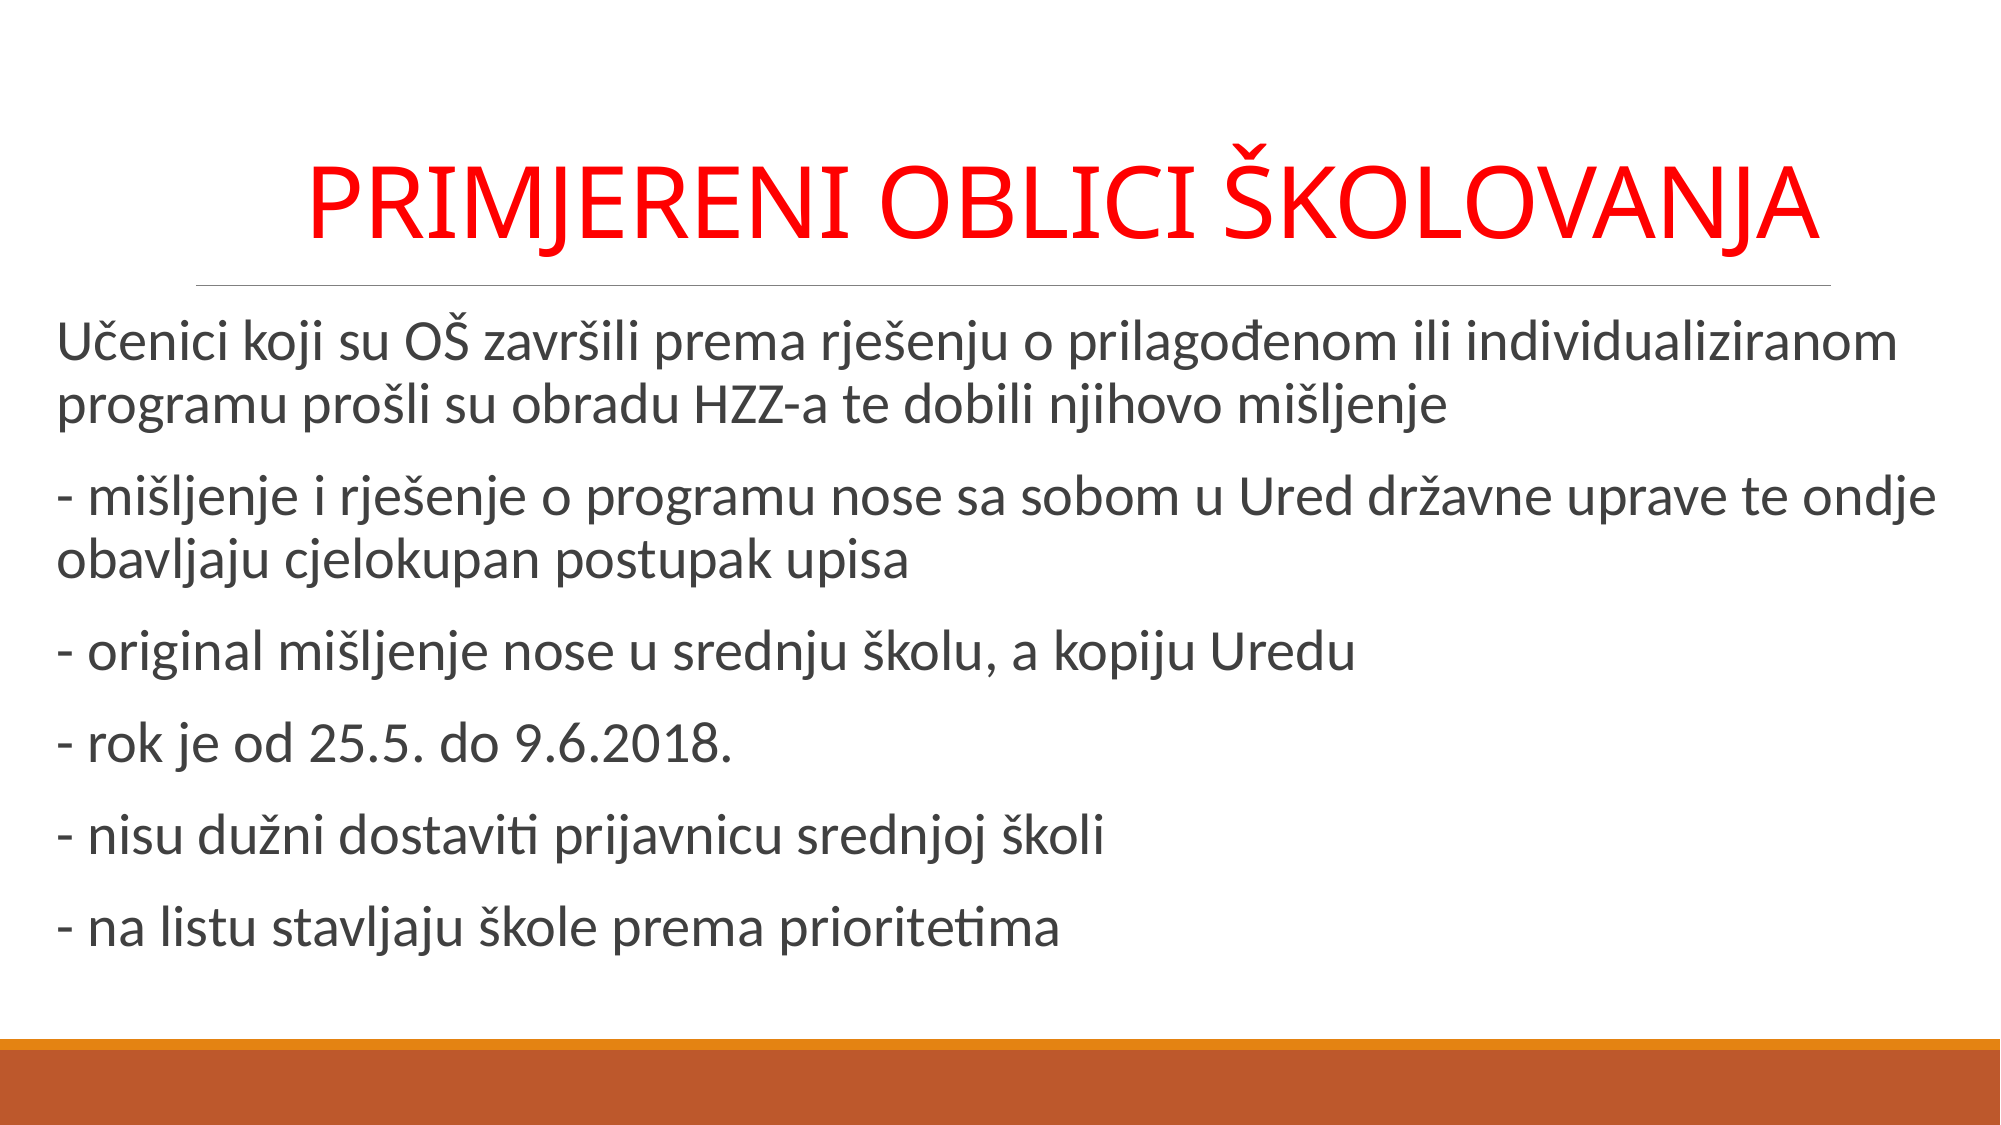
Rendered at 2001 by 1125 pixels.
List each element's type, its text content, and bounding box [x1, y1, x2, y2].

title PRIMJERENI OBLICI ŠKOLOVANJA [289, 28, 1940, 267]
list Učenici koji su OŠ završili prema rješenju o prilagođenom ili individualiziranom programu prošli su obradu HZZ-a te dobili njihovo mišljenje - mišljenje i rješenje o programu nose sa sobom u Ured državne uprave te ondje obavljaju cjelokupan postupak upisa - original mišljenje nose u srednju školu, a kopiju Uredu - rok je od 25.5. do 9.6.2018. - nisu dužni dostaviti prijavnicu srednjoj školi - na listu stavljaju škole prema prioritetima [41, 302, 2000, 1125]
